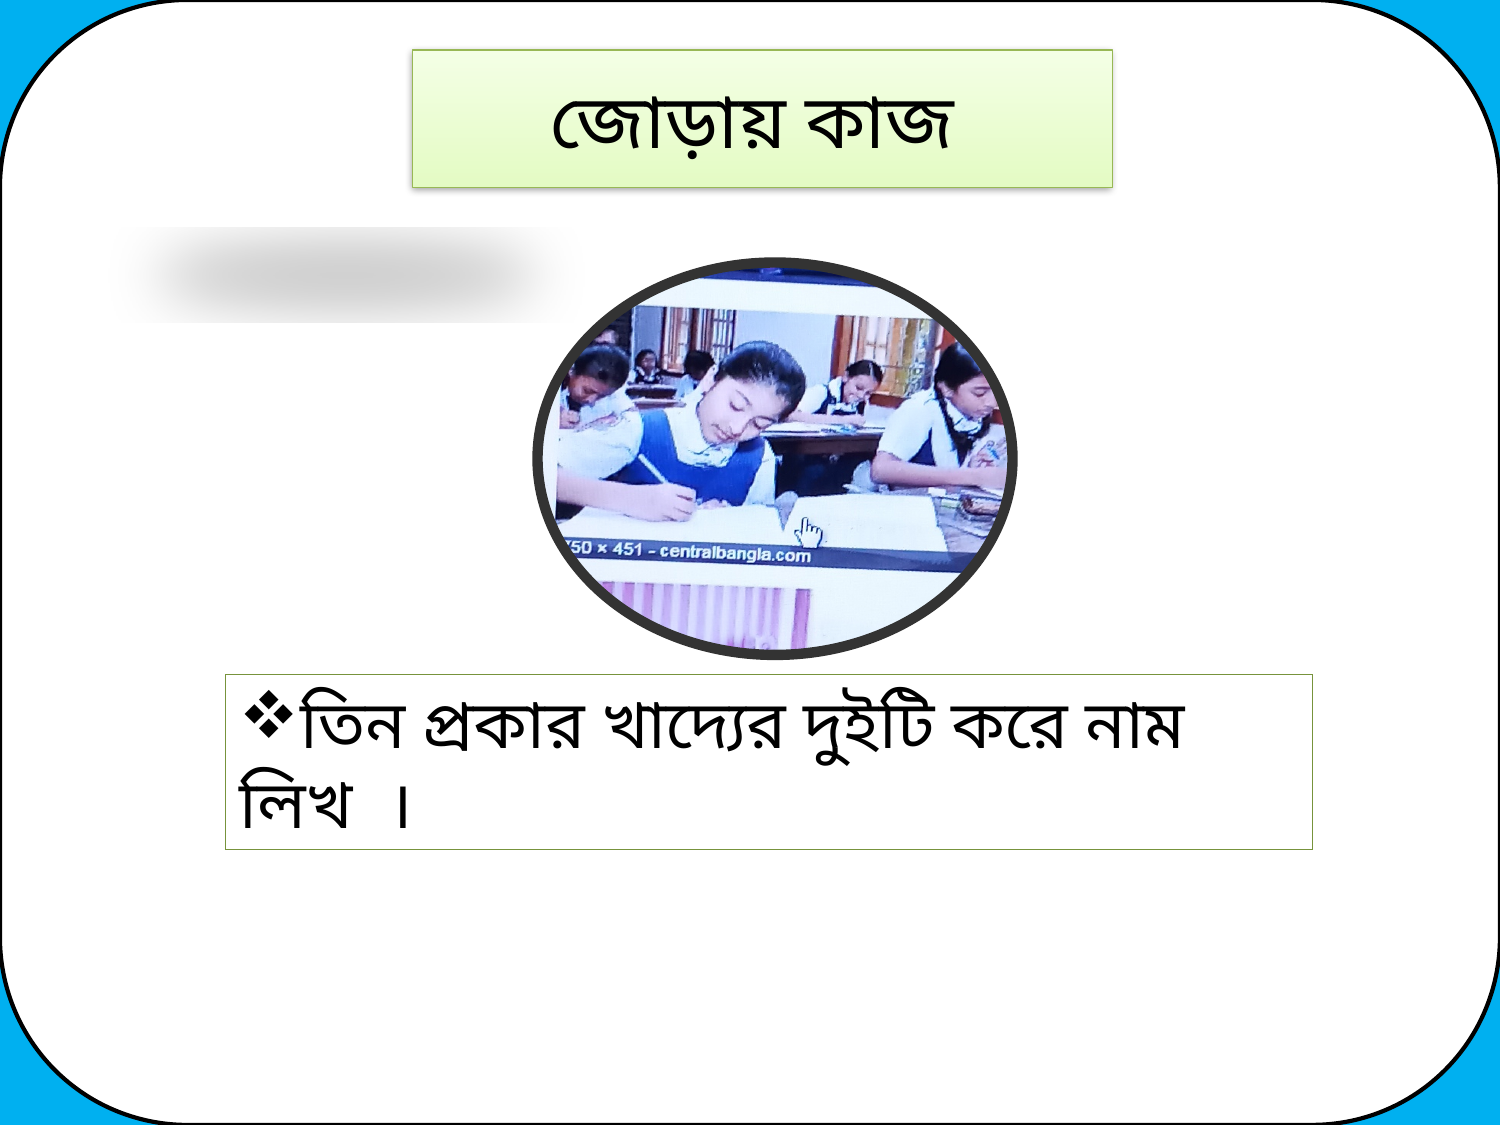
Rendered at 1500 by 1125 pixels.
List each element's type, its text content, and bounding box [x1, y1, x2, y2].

text_box তিন প্রকার খাদ্যের দুইটি করে নাম লিখ । [225, 674, 1313, 850]
text_box জোড়ায় কাজ [412, 49, 1113, 188]
picture [537, 262, 1013, 656]
text_box [0, 0, 1500, 1125]
